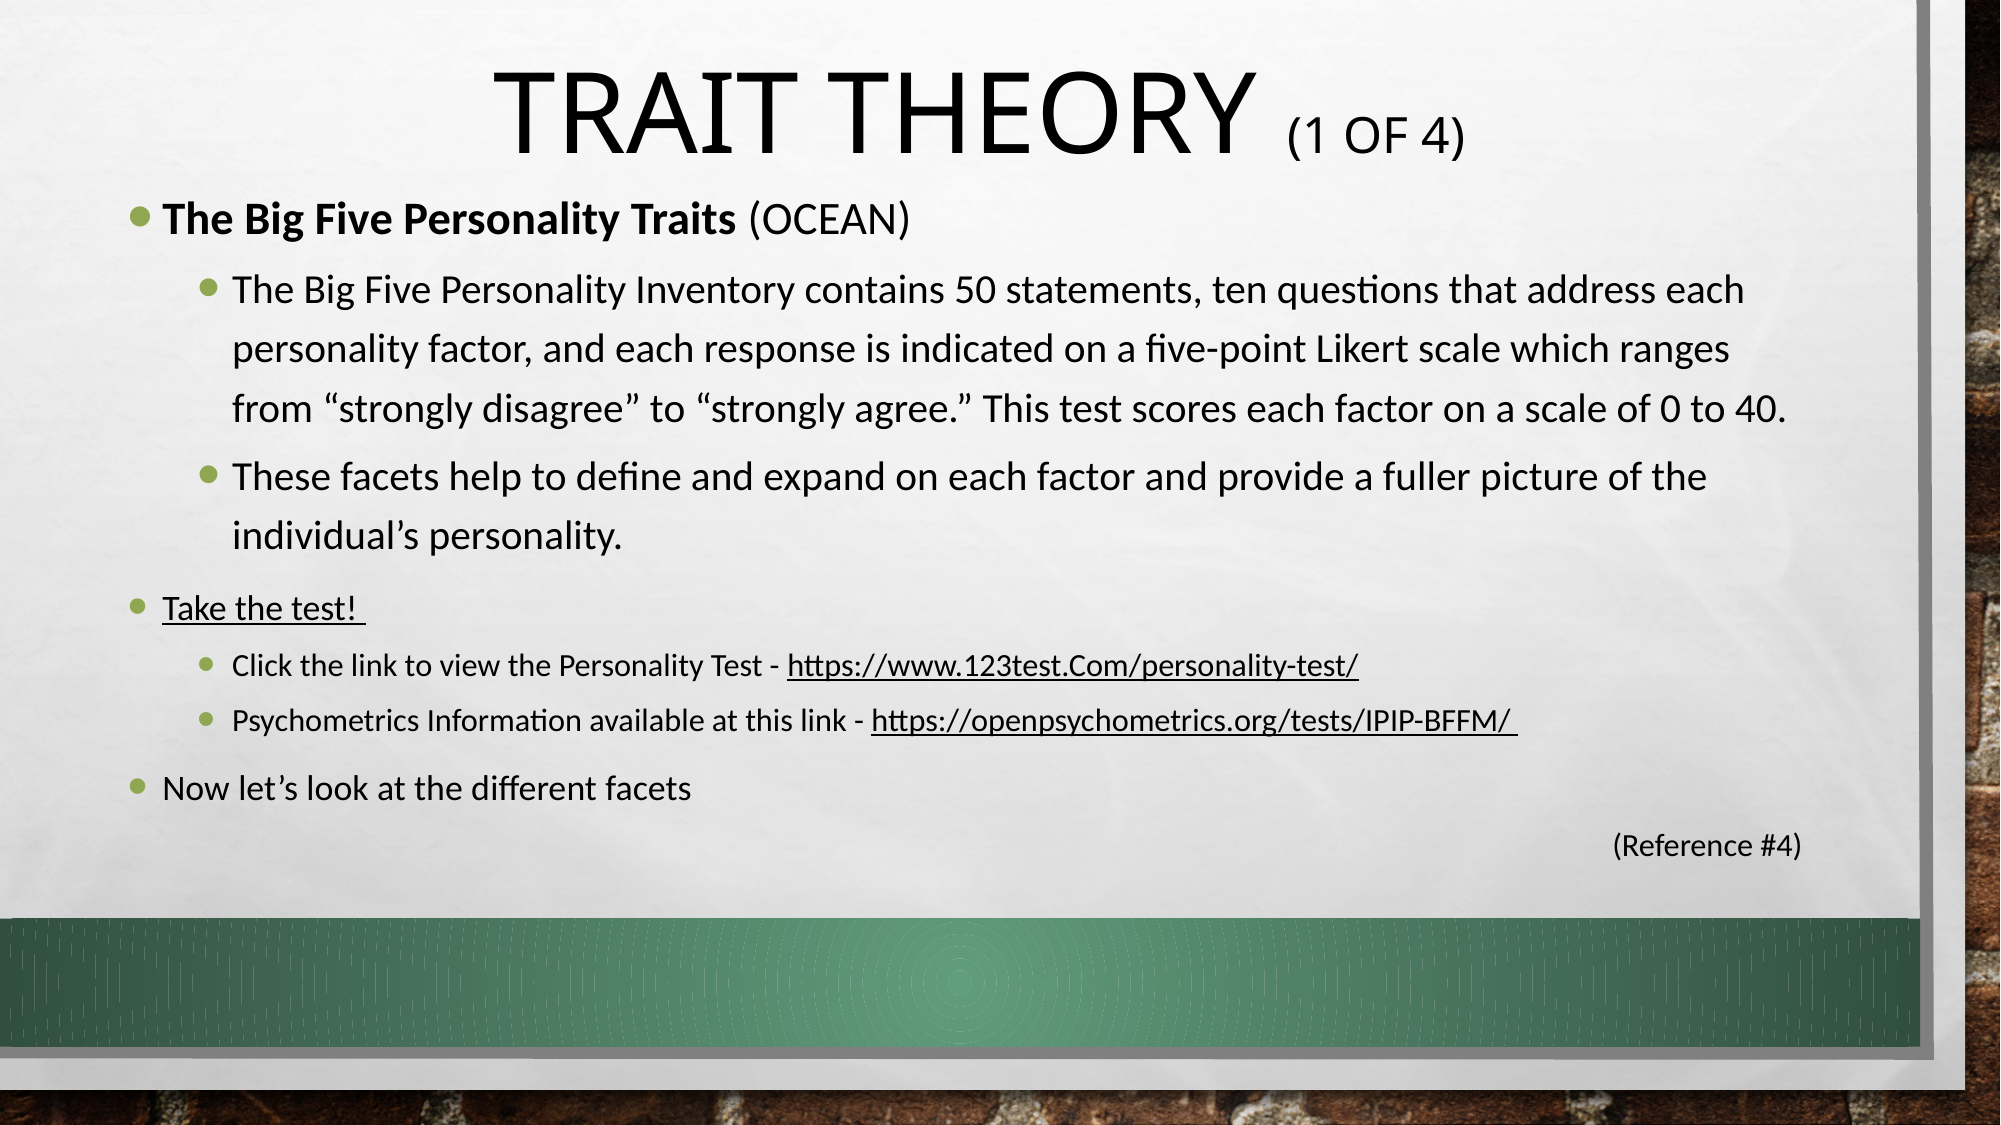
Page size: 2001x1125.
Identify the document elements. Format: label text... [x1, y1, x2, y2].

list The Big Five Personality Traits (OCEAN) The Big Five Personality Inventory contains 50 statements, ten questions that address each personality factor, and each response is indicated on a five-point Likert scale which ranges from “strongly disagree” to “strongly agree.” This test scores each factor on a scale of 0 to 40. These facets help to define and expand on each factor and provide a fuller picture of the individual’s personality. Take the test! Click the link to view the Personality Test - https://www.123test.Com/personality-test/ Psychometrics Information available at this link - https://openpsychometrics.org/tests/IPIP-BFFM/ Now let’s look at the different facets (Reference #4) [112, 157, 1818, 882]
title Trait Theory (1 of 4) [126, 22, 1832, 212]
picture [0, 0, 2000, 1125]
